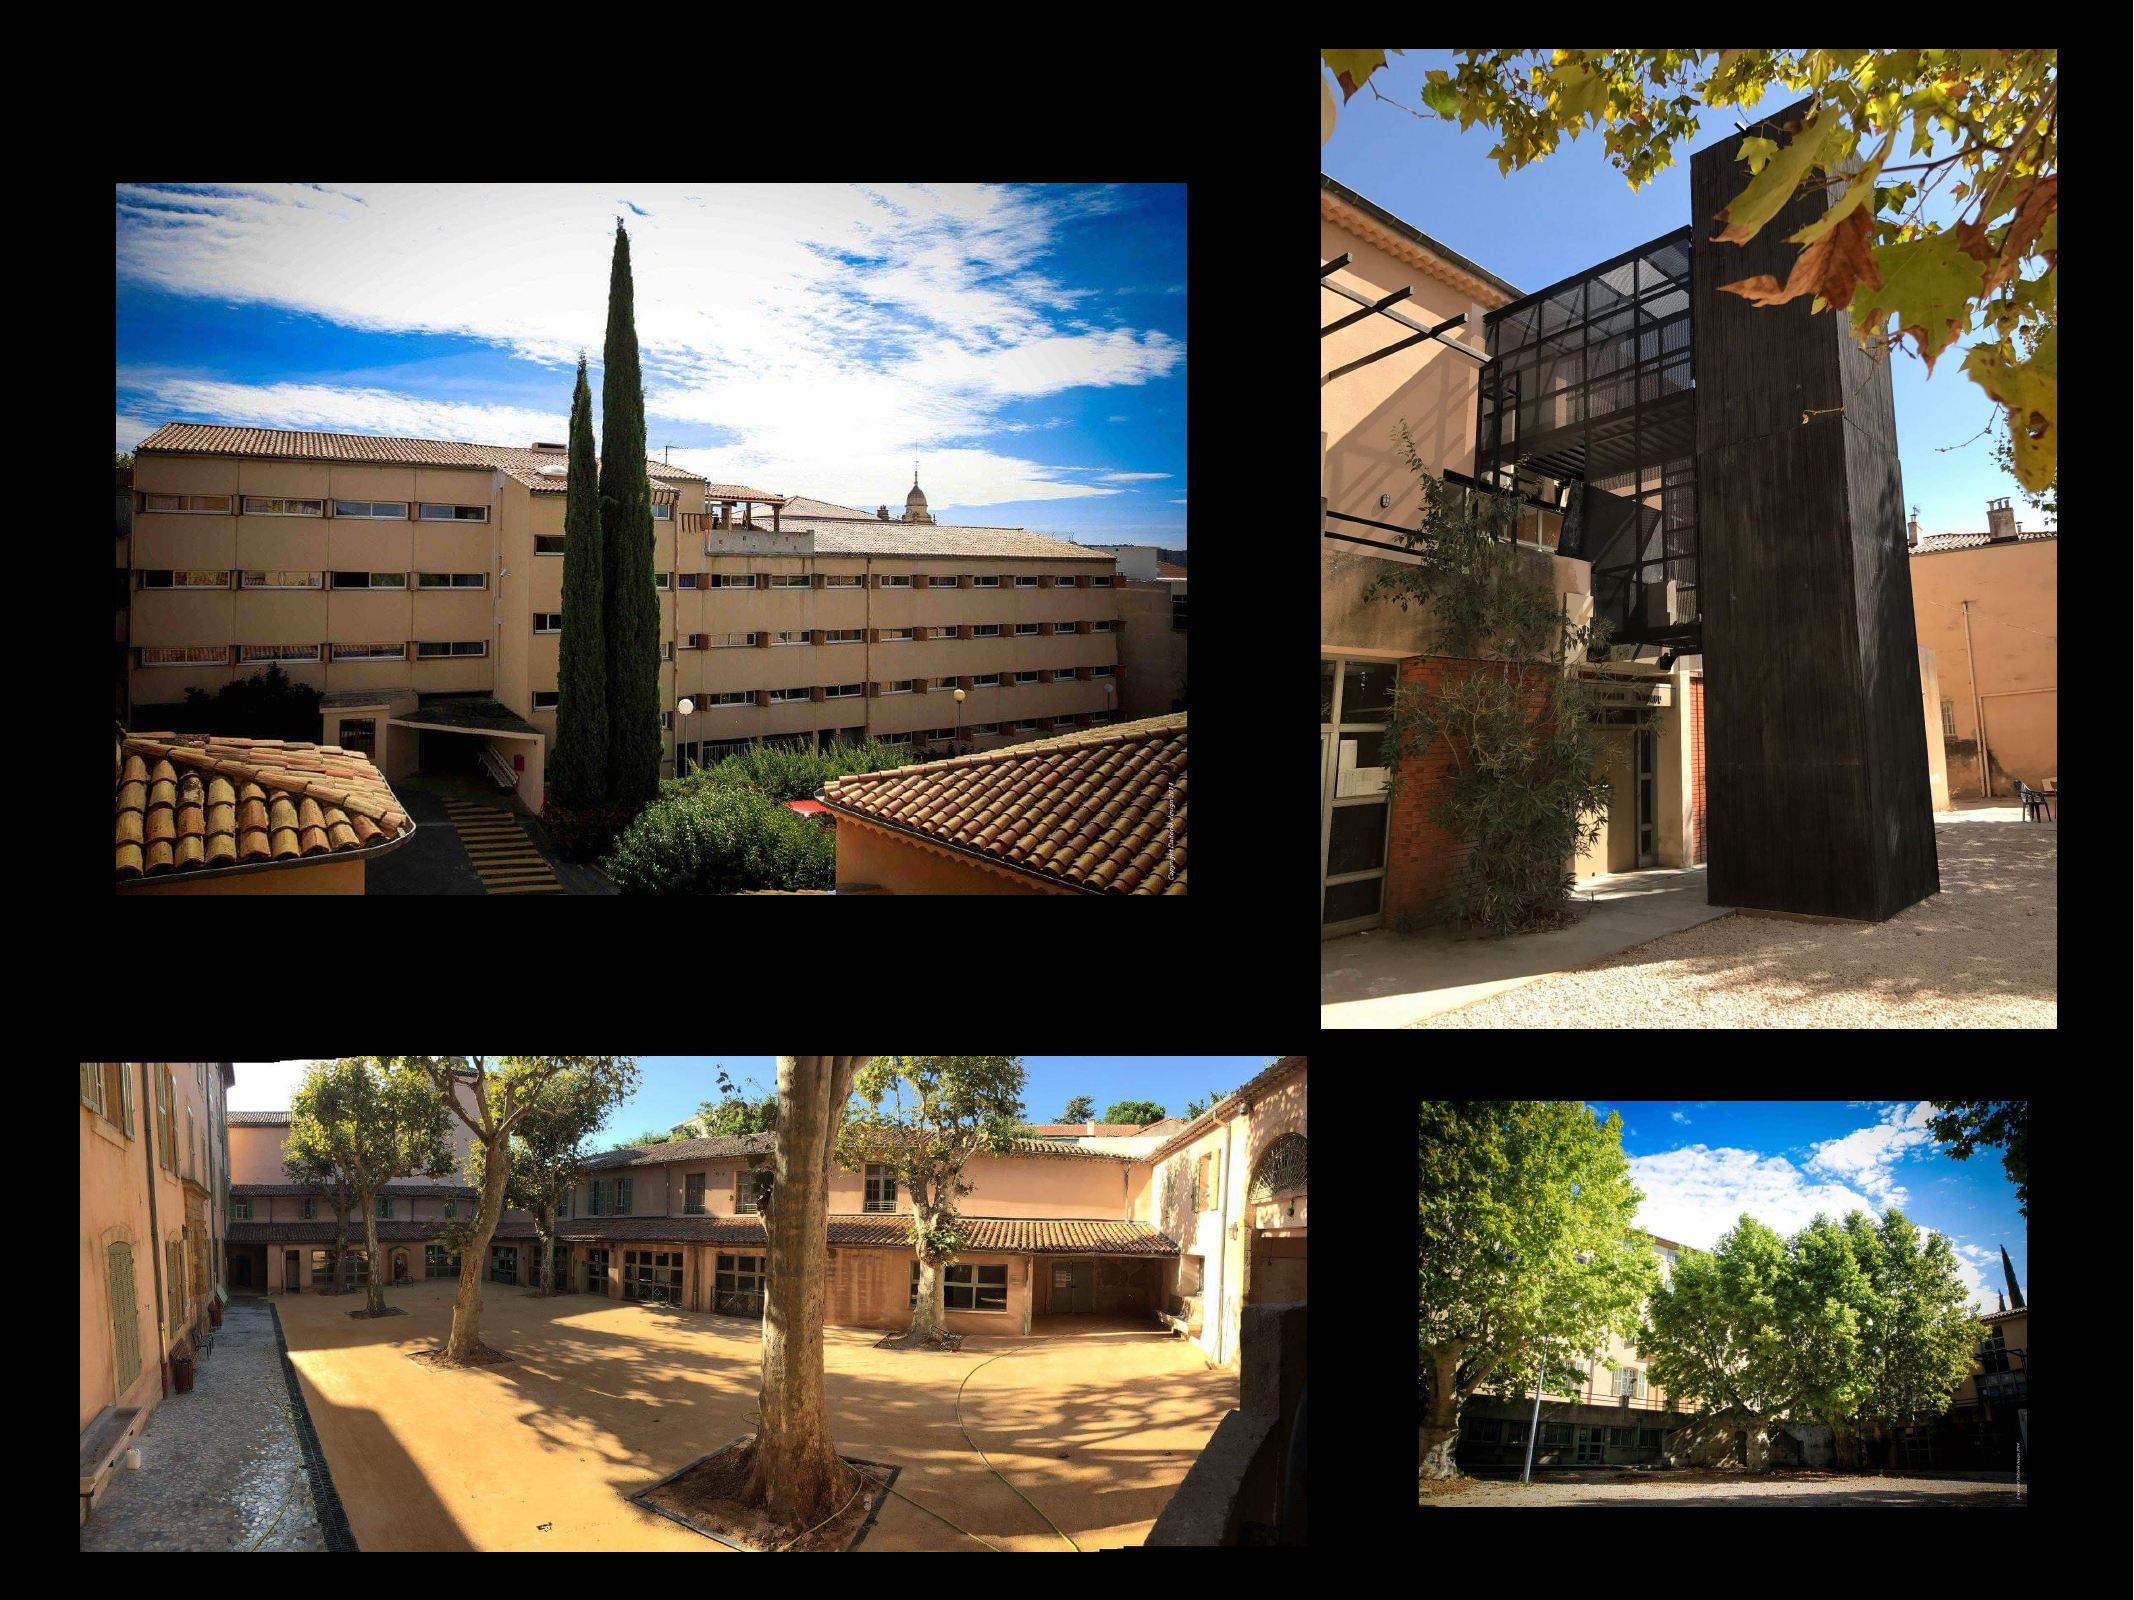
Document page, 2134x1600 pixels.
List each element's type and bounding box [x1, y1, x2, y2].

picture [116, 183, 1187, 895]
picture [80, 1056, 1307, 1552]
picture [1419, 1101, 2027, 1507]
picture [1321, 49, 2057, 1029]
